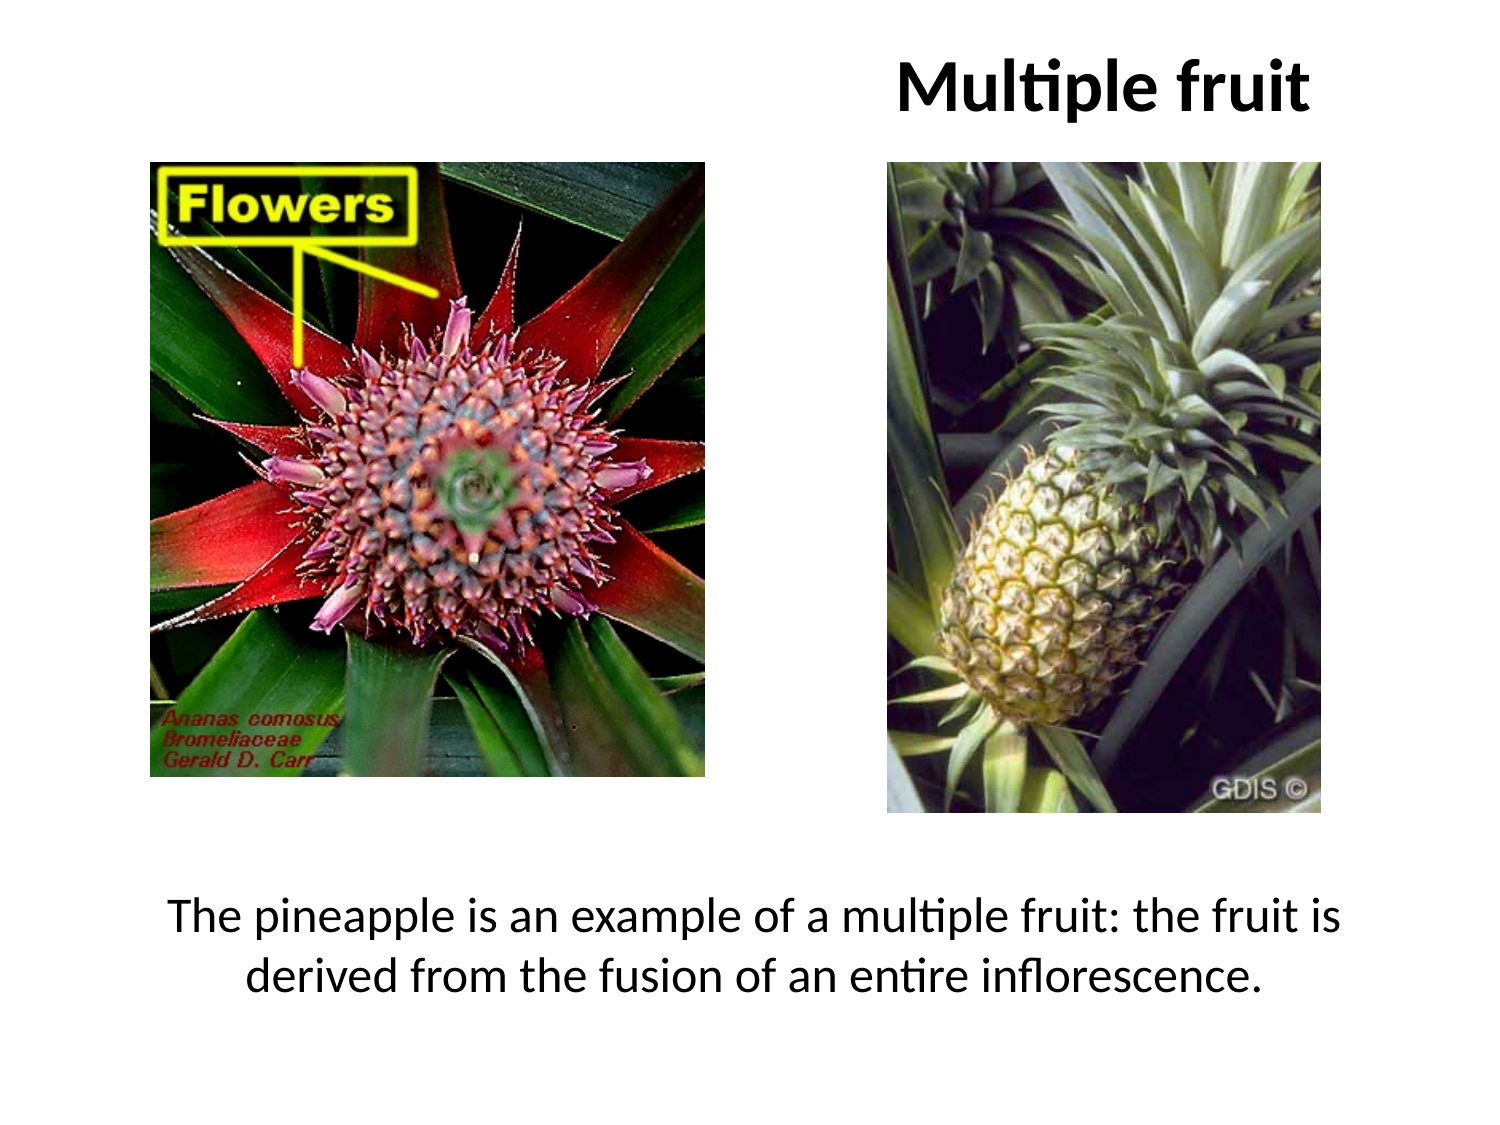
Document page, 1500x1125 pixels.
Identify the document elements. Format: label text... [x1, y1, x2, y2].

picture [887, 162, 1321, 813]
text_box The pineapple is an example of a multiple fruit: the fruit is derived from the fusion of an entire inflorescence. [75, 874, 1434, 1010]
picture [149, 162, 705, 778]
text_box Multiple fruit [803, 28, 1404, 134]
